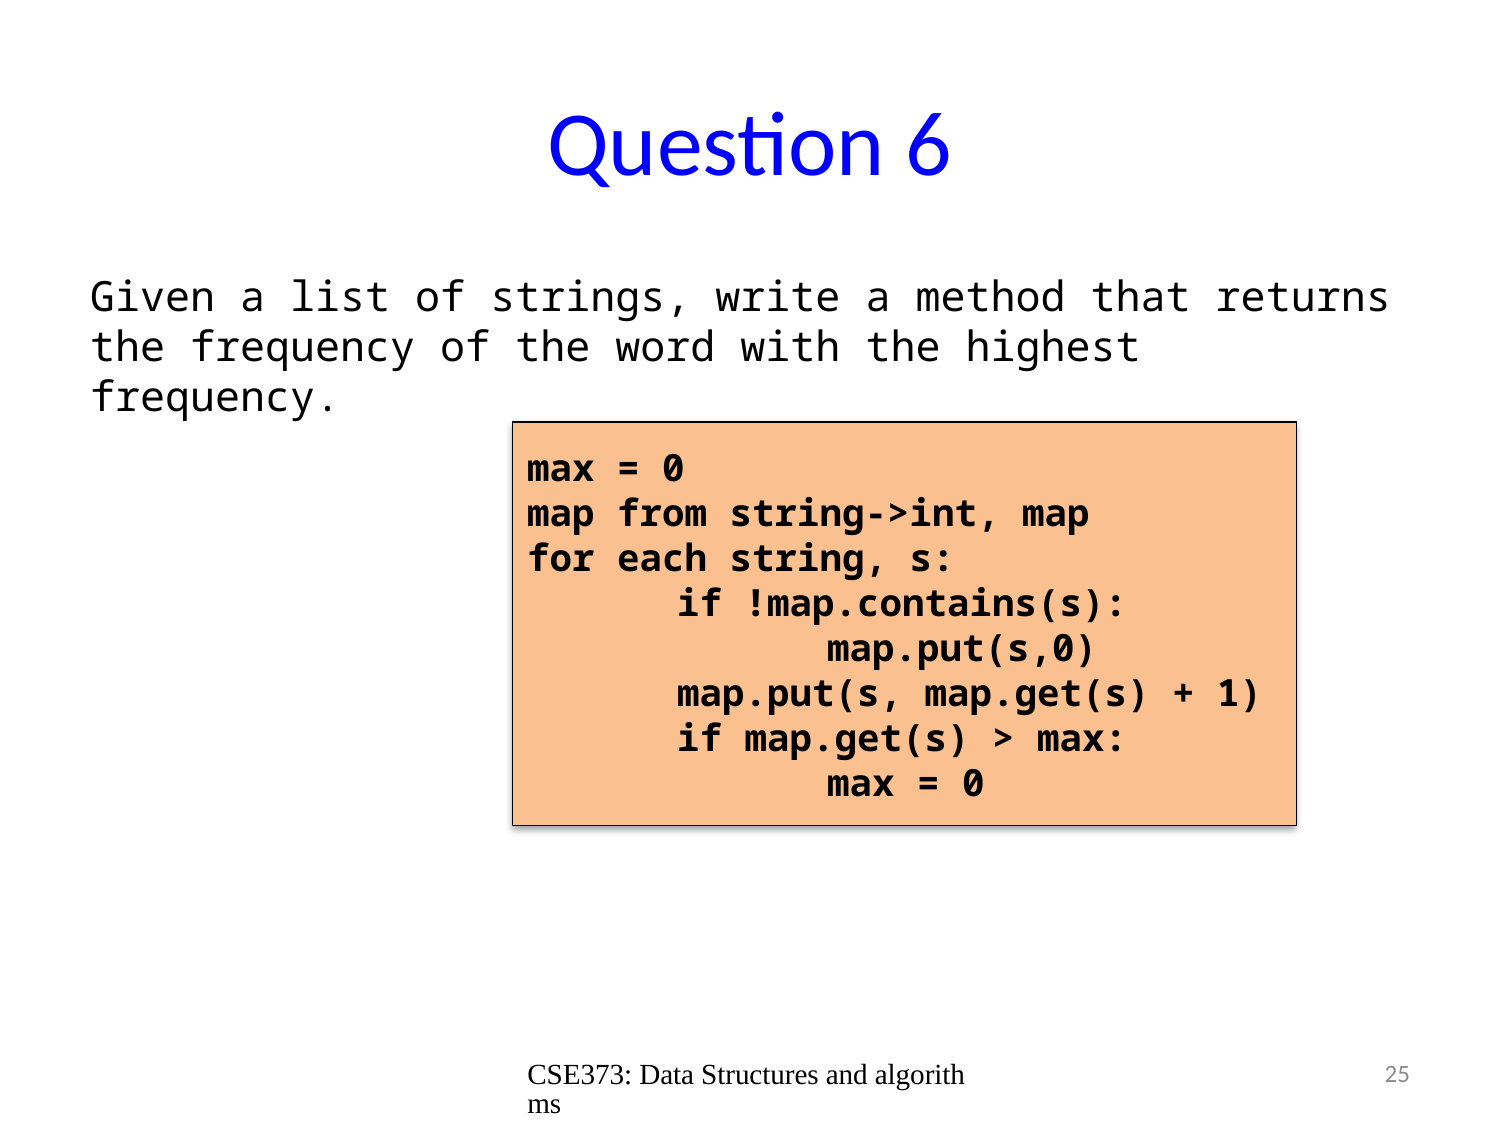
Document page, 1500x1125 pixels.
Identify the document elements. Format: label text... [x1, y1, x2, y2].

slide_number 25 [1074, 1042, 1425, 1103]
footer CSE373: Data Structures and algorithms [512, 1042, 988, 1103]
list Given a list of strings, write a method that returns the frequency of the word with the highest frequency. [75, 262, 1425, 1005]
text_box max = 0 map from string->int, map for each string, s: if !map.contains(s): map.put(s,0) map.put(s, map.get(s) + 1) if map.get(s) > max: max = 0 [512, 421, 1297, 826]
title Question 6 [75, 45, 1425, 233]
